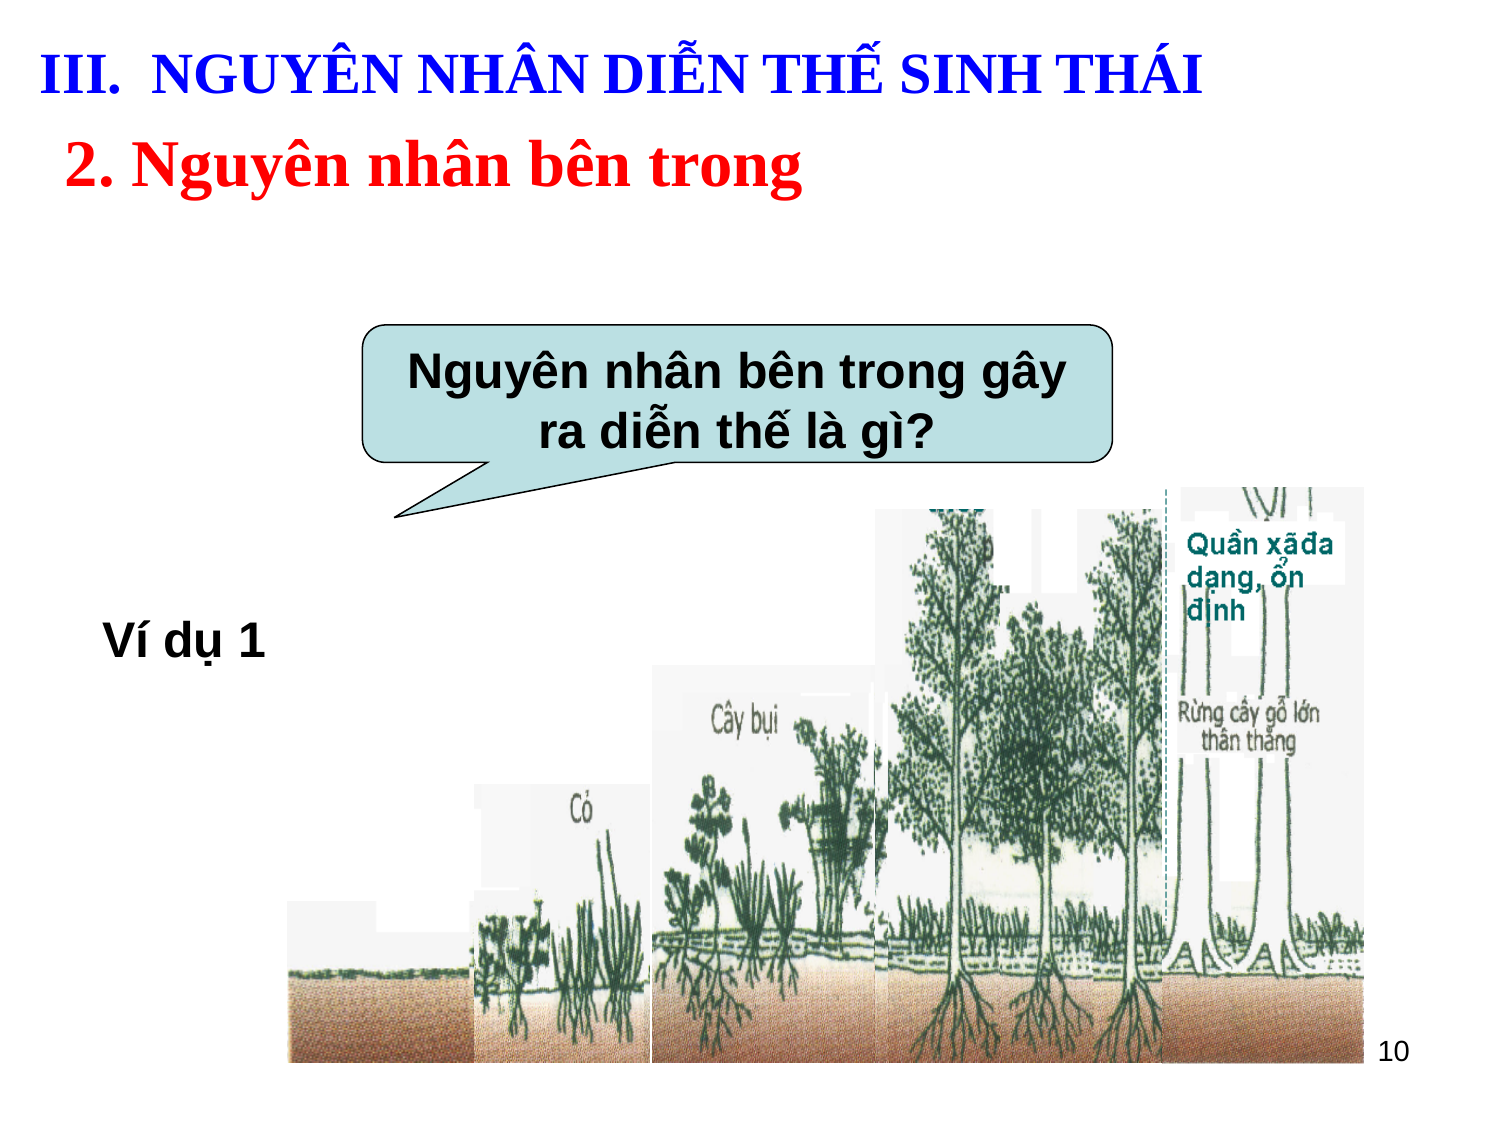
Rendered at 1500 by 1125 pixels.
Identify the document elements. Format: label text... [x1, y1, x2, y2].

text_box 2. Nguyên nhân bên trong [50, 112, 1425, 208]
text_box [287, 901, 469, 1063]
text_box Ví dụ 1 [87, 599, 313, 675]
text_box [474, 784, 647, 1063]
text_box Nguyên nhân bên trong gây ra diễn thế là gì? [362, 324, 1113, 518]
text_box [652, 665, 869, 1063]
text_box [874, 509, 1157, 1063]
text_box III. NGUYÊN NHÂN DIỄN THẾ SINH THÁI [24, 27, 1475, 113]
slide_number 10 [1074, 1024, 1425, 1103]
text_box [1162, 487, 1365, 1076]
